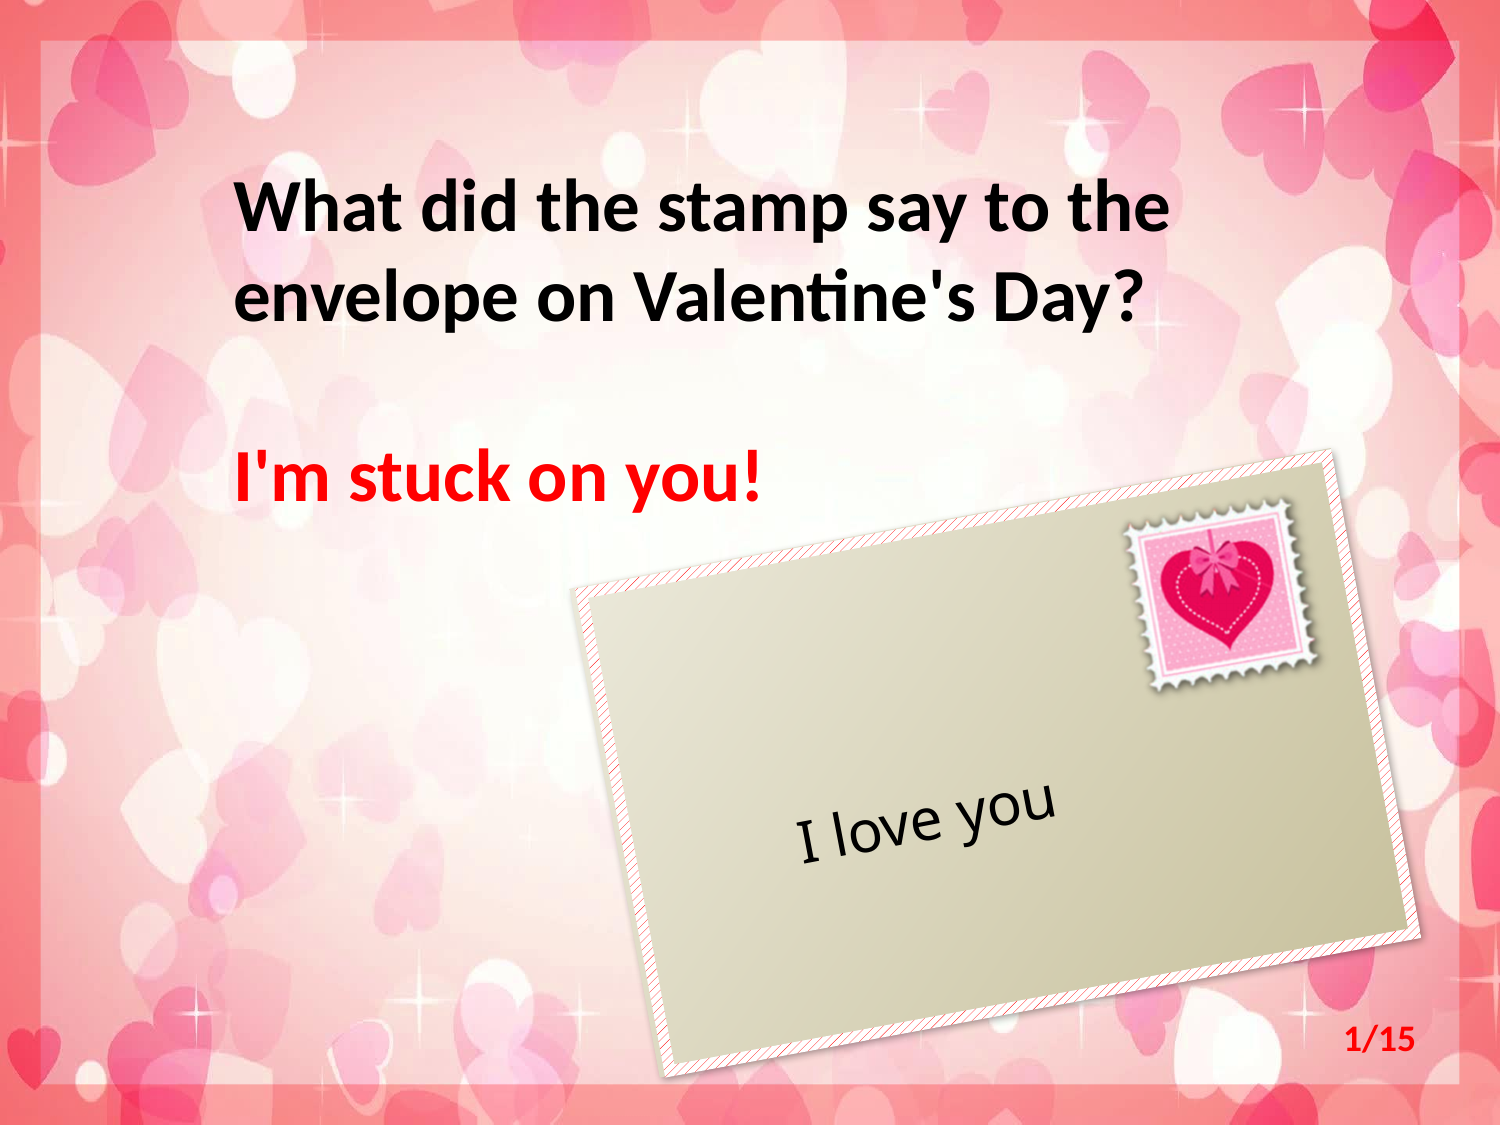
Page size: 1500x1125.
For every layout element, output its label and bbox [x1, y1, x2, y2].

picture [0, 0, 1500, 1125]
text_box [608, 514, 1383, 1013]
